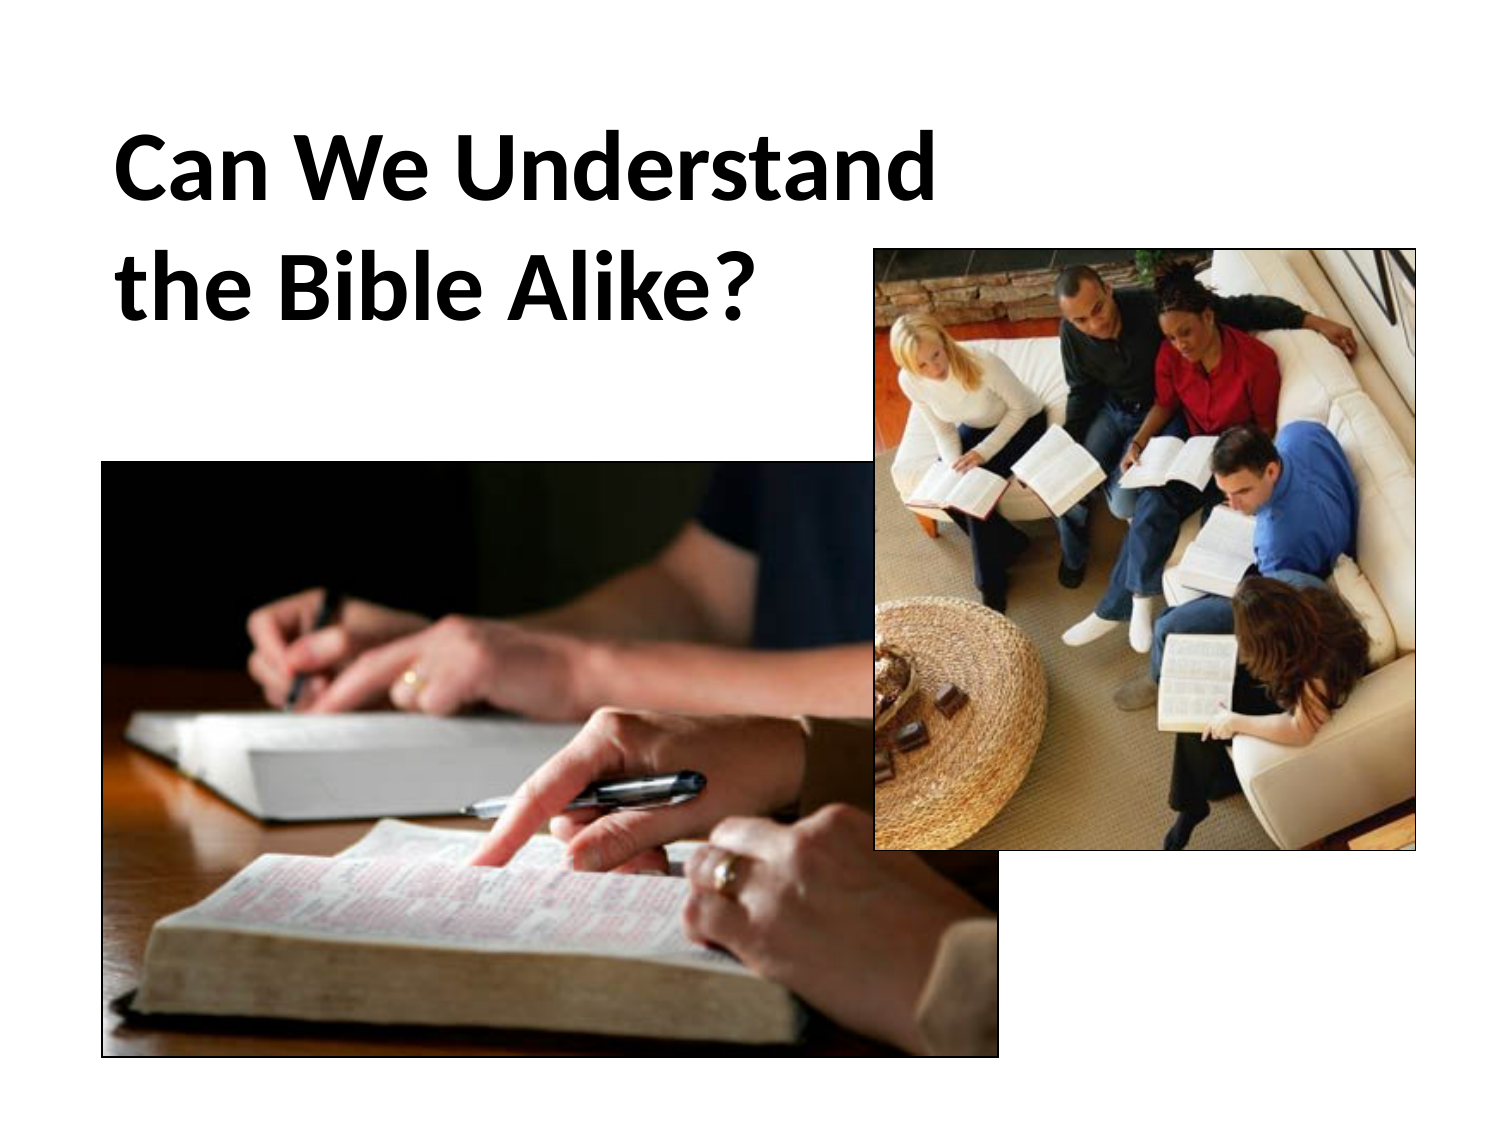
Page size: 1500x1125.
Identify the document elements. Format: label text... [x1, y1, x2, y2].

picture [102, 249, 1416, 1057]
title Can We Understand the Bible Alike? [99, 99, 1063, 342]
